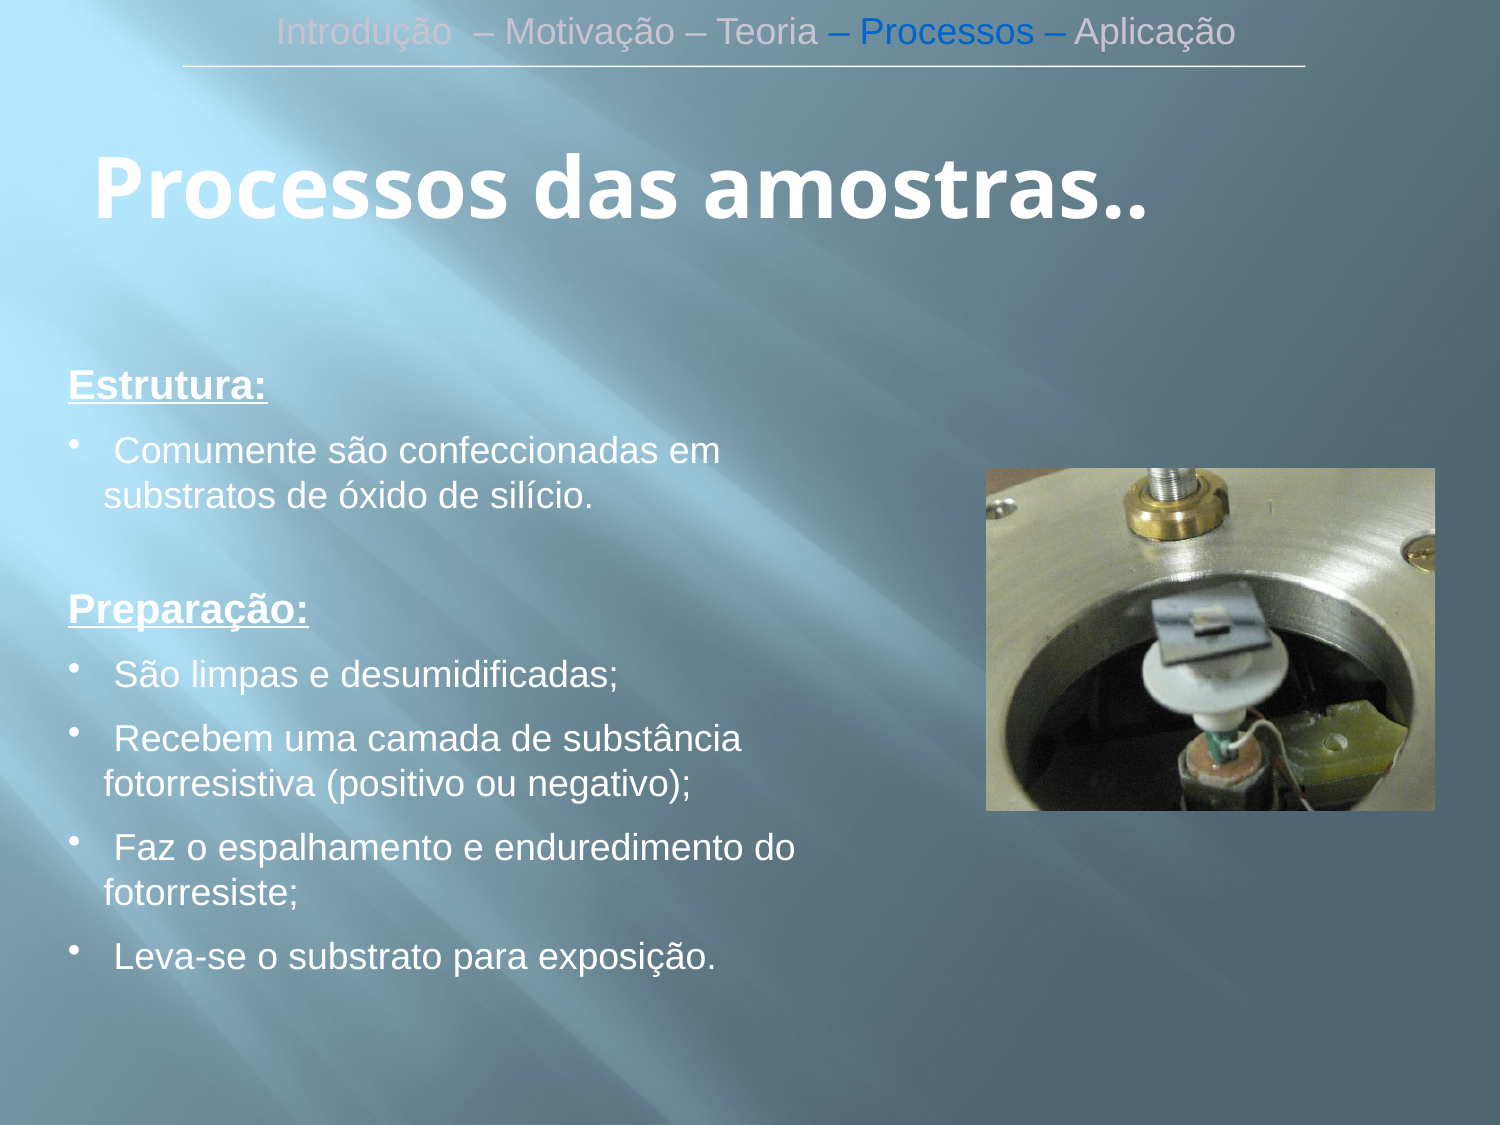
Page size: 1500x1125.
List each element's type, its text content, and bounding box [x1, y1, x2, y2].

text_box Introdução – Motivação – Teoria – Processos – Aplicação [41, 0, 1471, 60]
title Processos das amostras.. [76, 90, 1427, 278]
text_box Estrutura: Comumente são confeccionadas em substratos de óxido de silício. [53, 350, 857, 574]
text_box Preparação: São limpas e desumidificadas; Recebem uma camada de substância fotorresistiva (positivo ou negativo); Faz o espalhamento e enduredimento do fotorresiste; Leva-se o substrato para exposição. [53, 574, 857, 1112]
picture [985, 467, 1436, 811]
